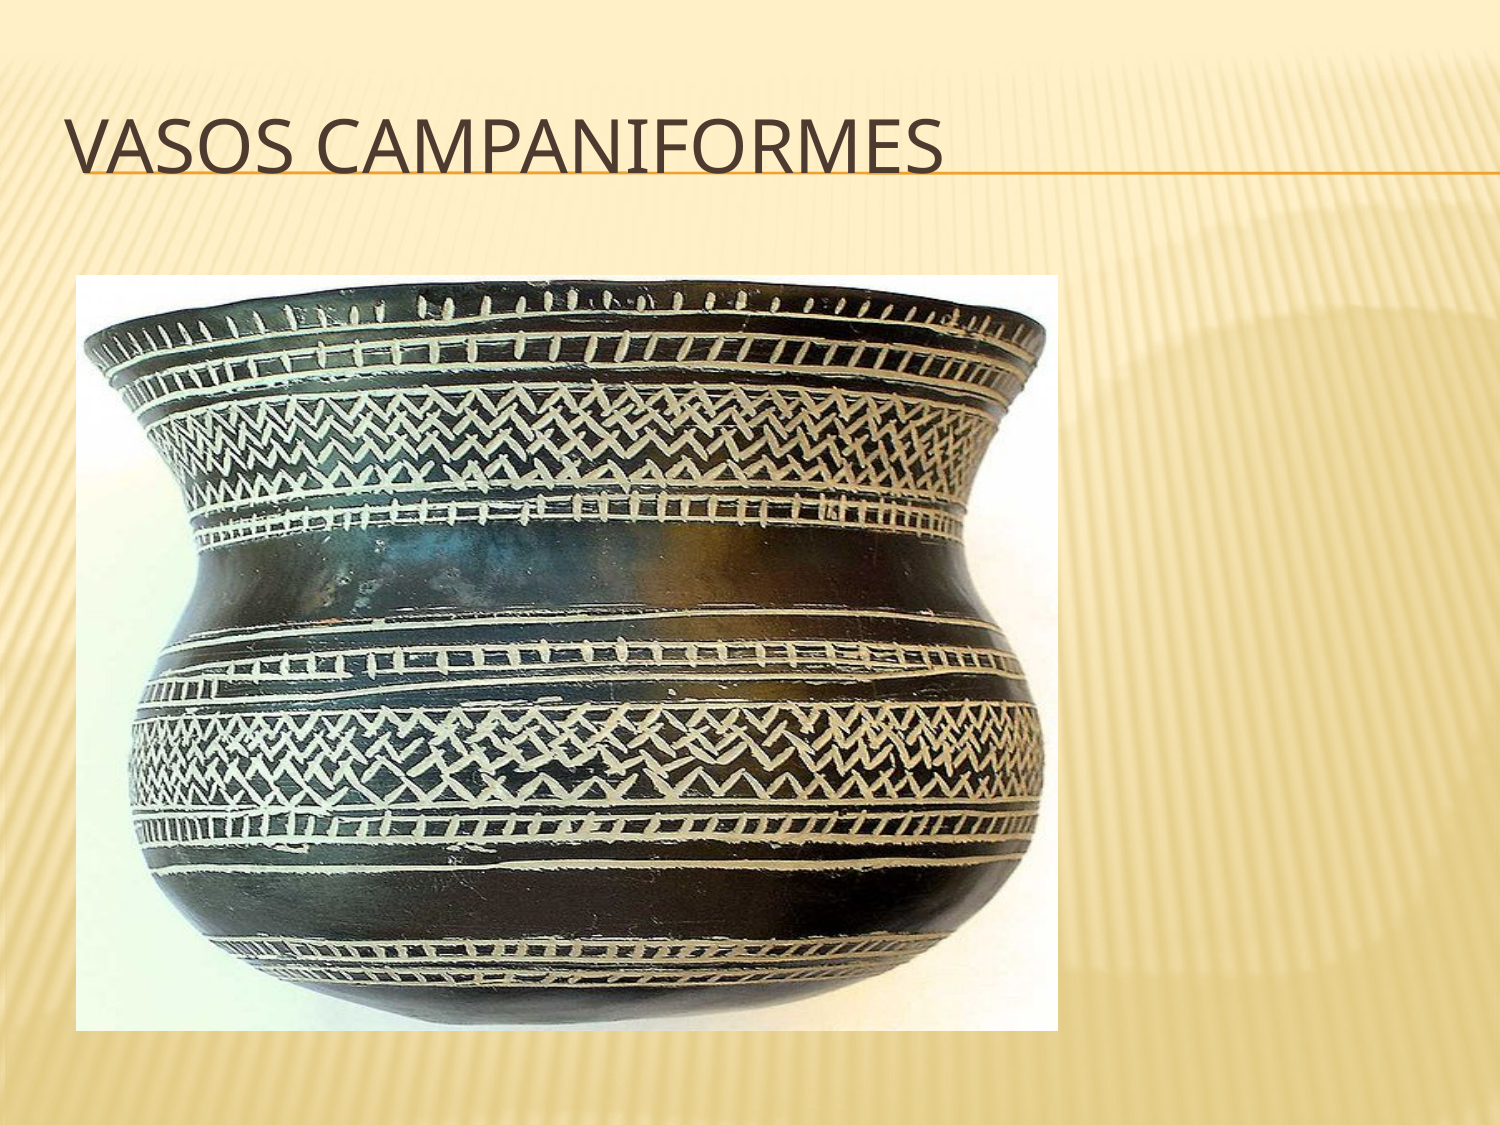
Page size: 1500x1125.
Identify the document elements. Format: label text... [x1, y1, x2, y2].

title Vasos campaniformes [50, 75, 1475, 213]
picture [76, 274, 1058, 1031]
